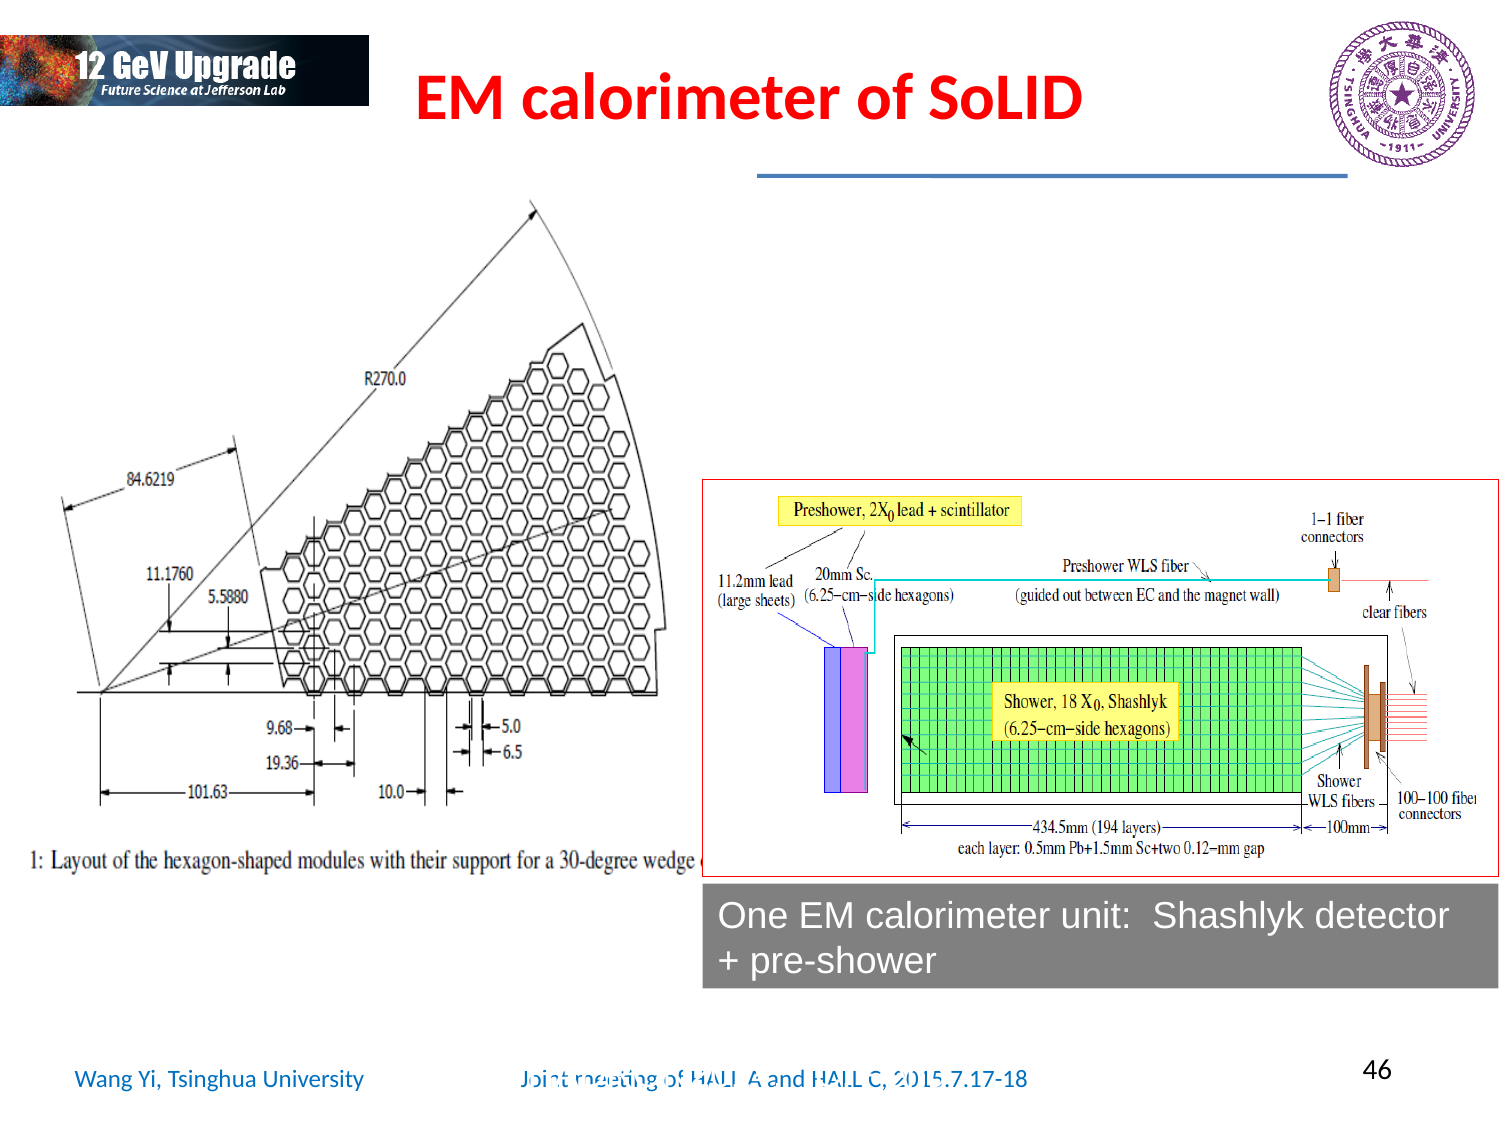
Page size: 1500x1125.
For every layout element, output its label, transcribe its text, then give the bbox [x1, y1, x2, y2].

picture [0, 35, 369, 106]
text_box HADRON2014, C. Feng [512, 1042, 988, 1103]
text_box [702, 479, 1499, 990]
text_box EM calorimeter of SoLID [74, 45, 1425, 233]
text_box 46 [1074, 1042, 1425, 1103]
picture [29, 172, 757, 887]
picture [1325, 18, 1478, 169]
